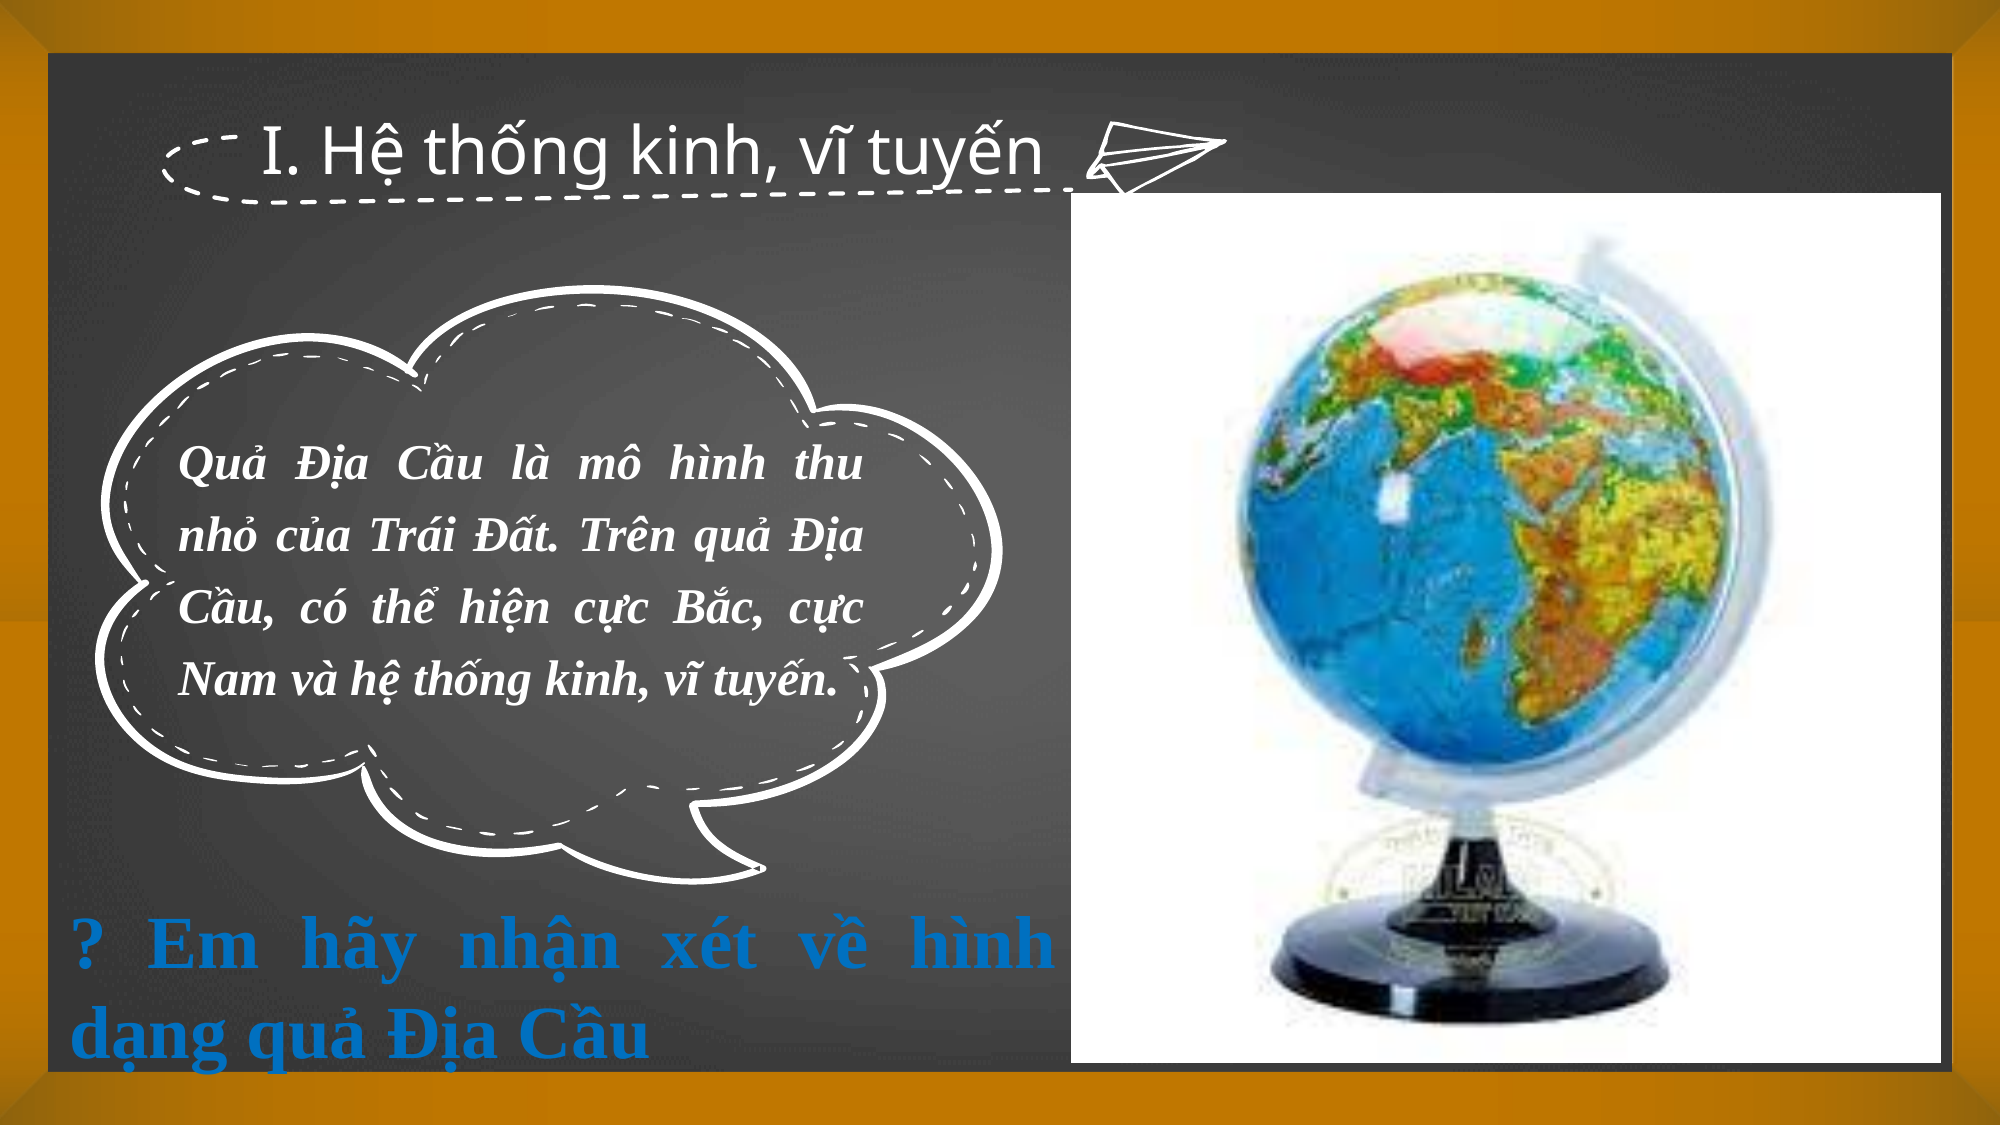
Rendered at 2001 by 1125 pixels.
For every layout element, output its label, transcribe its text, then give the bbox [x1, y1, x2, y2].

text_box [75, 282, 1007, 893]
text_box ? Em hãy nhận xét về hình dạng quả Địa Cầu [54, 886, 1072, 1081]
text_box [163, 100, 1228, 203]
picture [0, 0, 2000, 1125]
